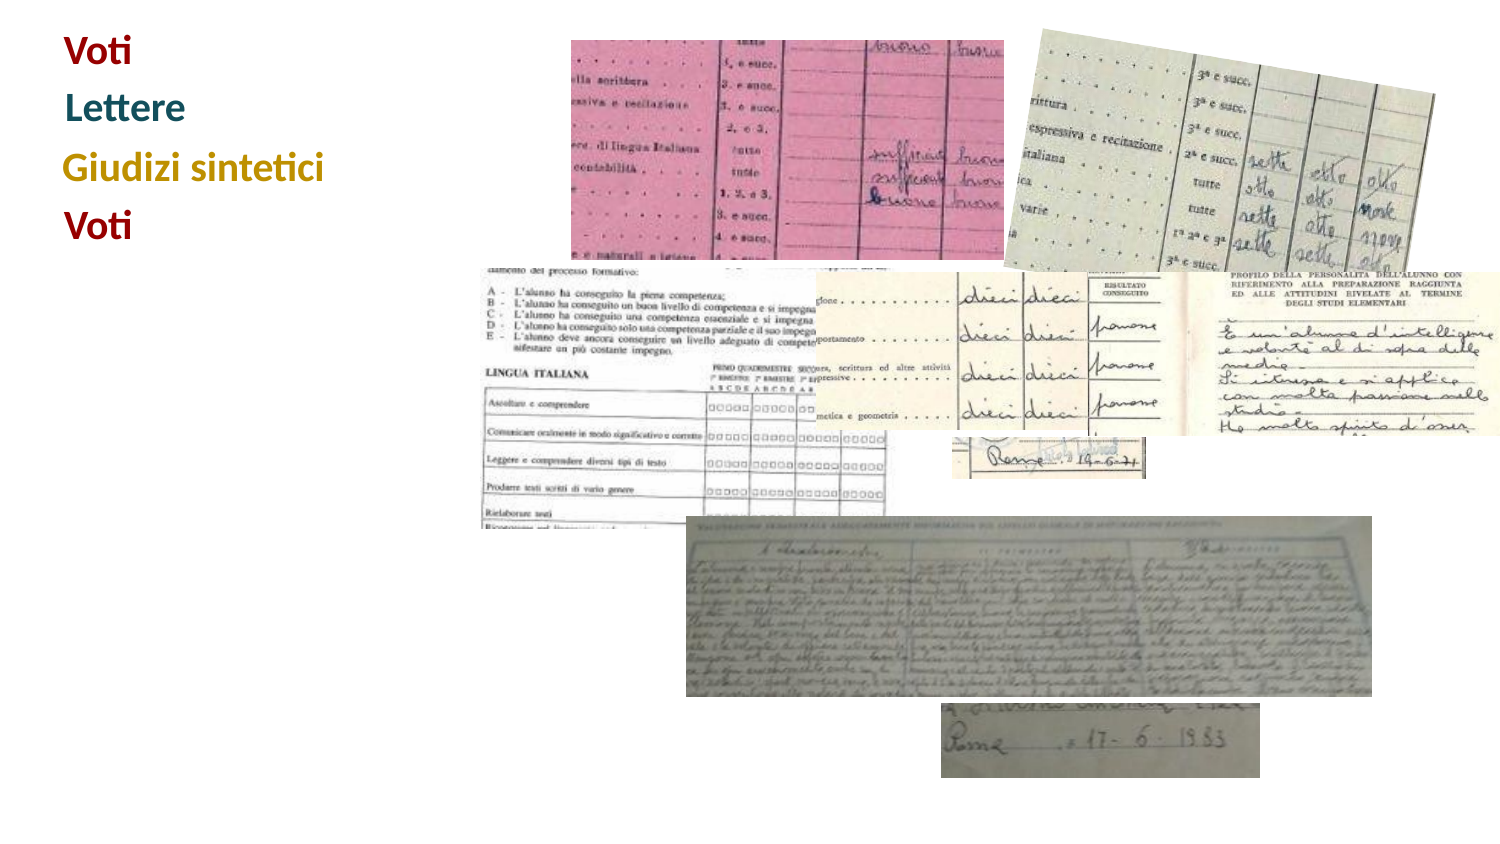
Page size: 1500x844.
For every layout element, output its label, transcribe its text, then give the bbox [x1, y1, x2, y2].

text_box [480, 28, 1500, 778]
text_box Voti Lettere Giudizi sintetici Voti [61, 13, 331, 248]
